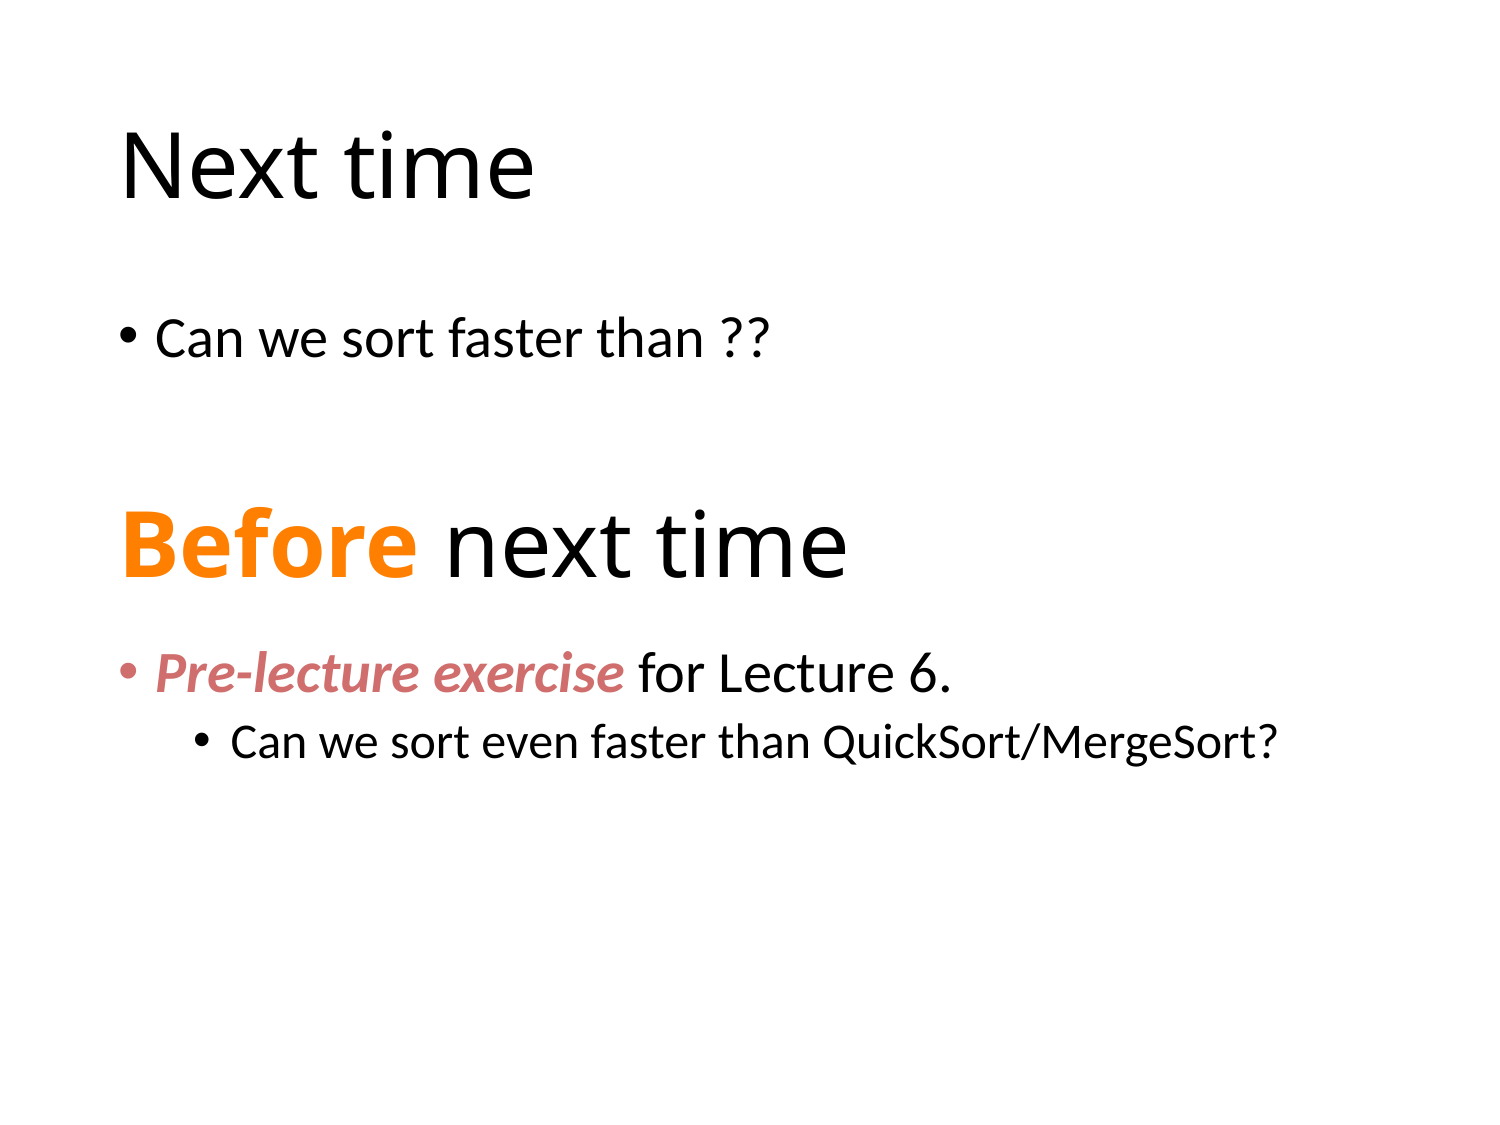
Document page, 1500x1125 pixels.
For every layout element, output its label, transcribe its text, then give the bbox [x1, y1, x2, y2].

title Next time [103, 59, 1397, 278]
text_box Before next time [103, 438, 1397, 657]
